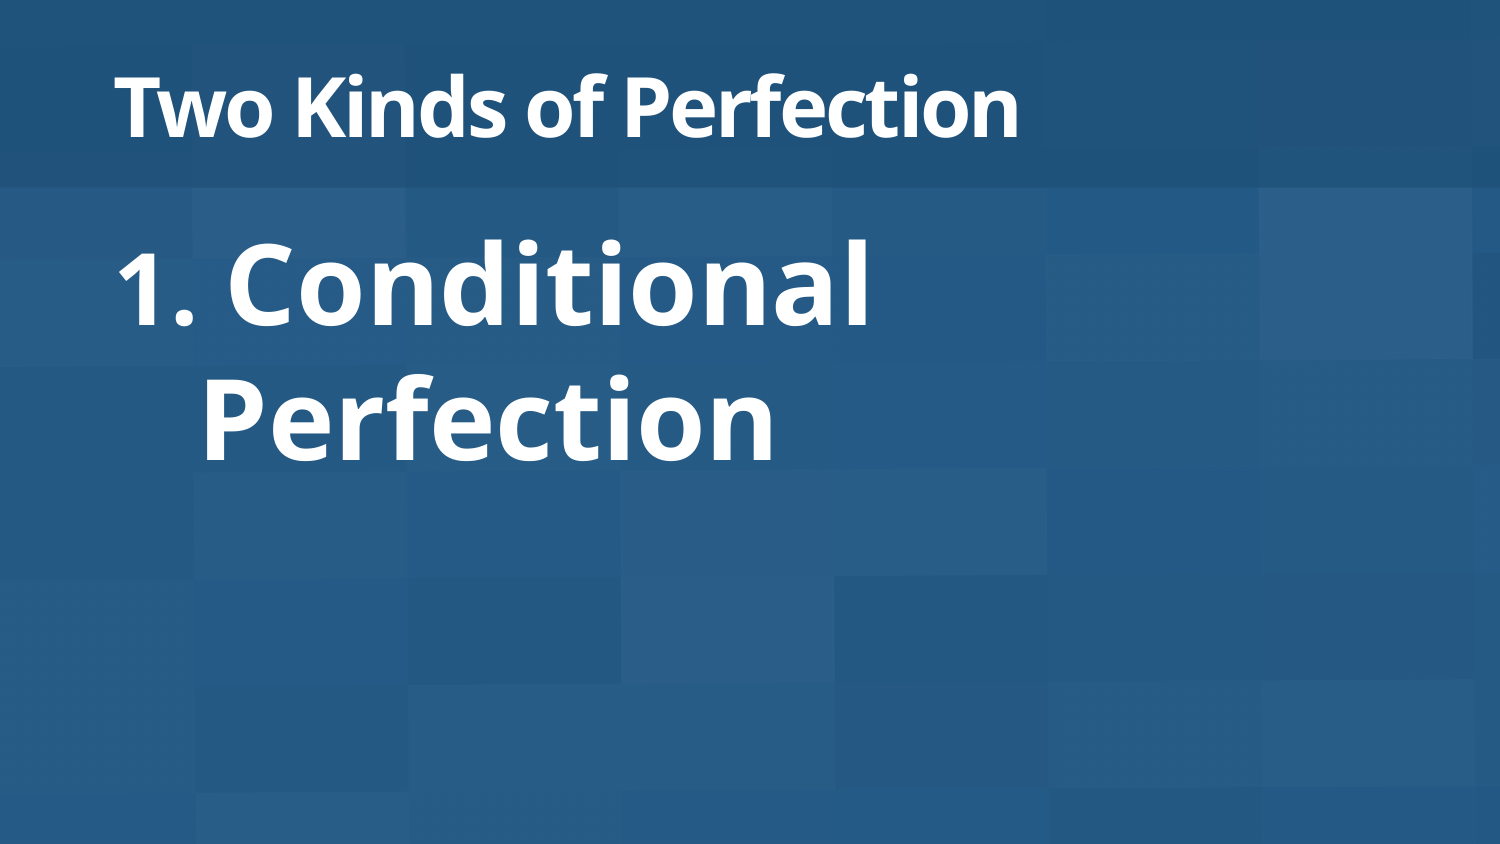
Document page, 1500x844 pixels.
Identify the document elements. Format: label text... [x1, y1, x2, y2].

picture [0, 0, 1500, 844]
title Two Kinds of Perfection [98, 33, 1397, 175]
list Conditional Perfection [98, 205, 1397, 803]
